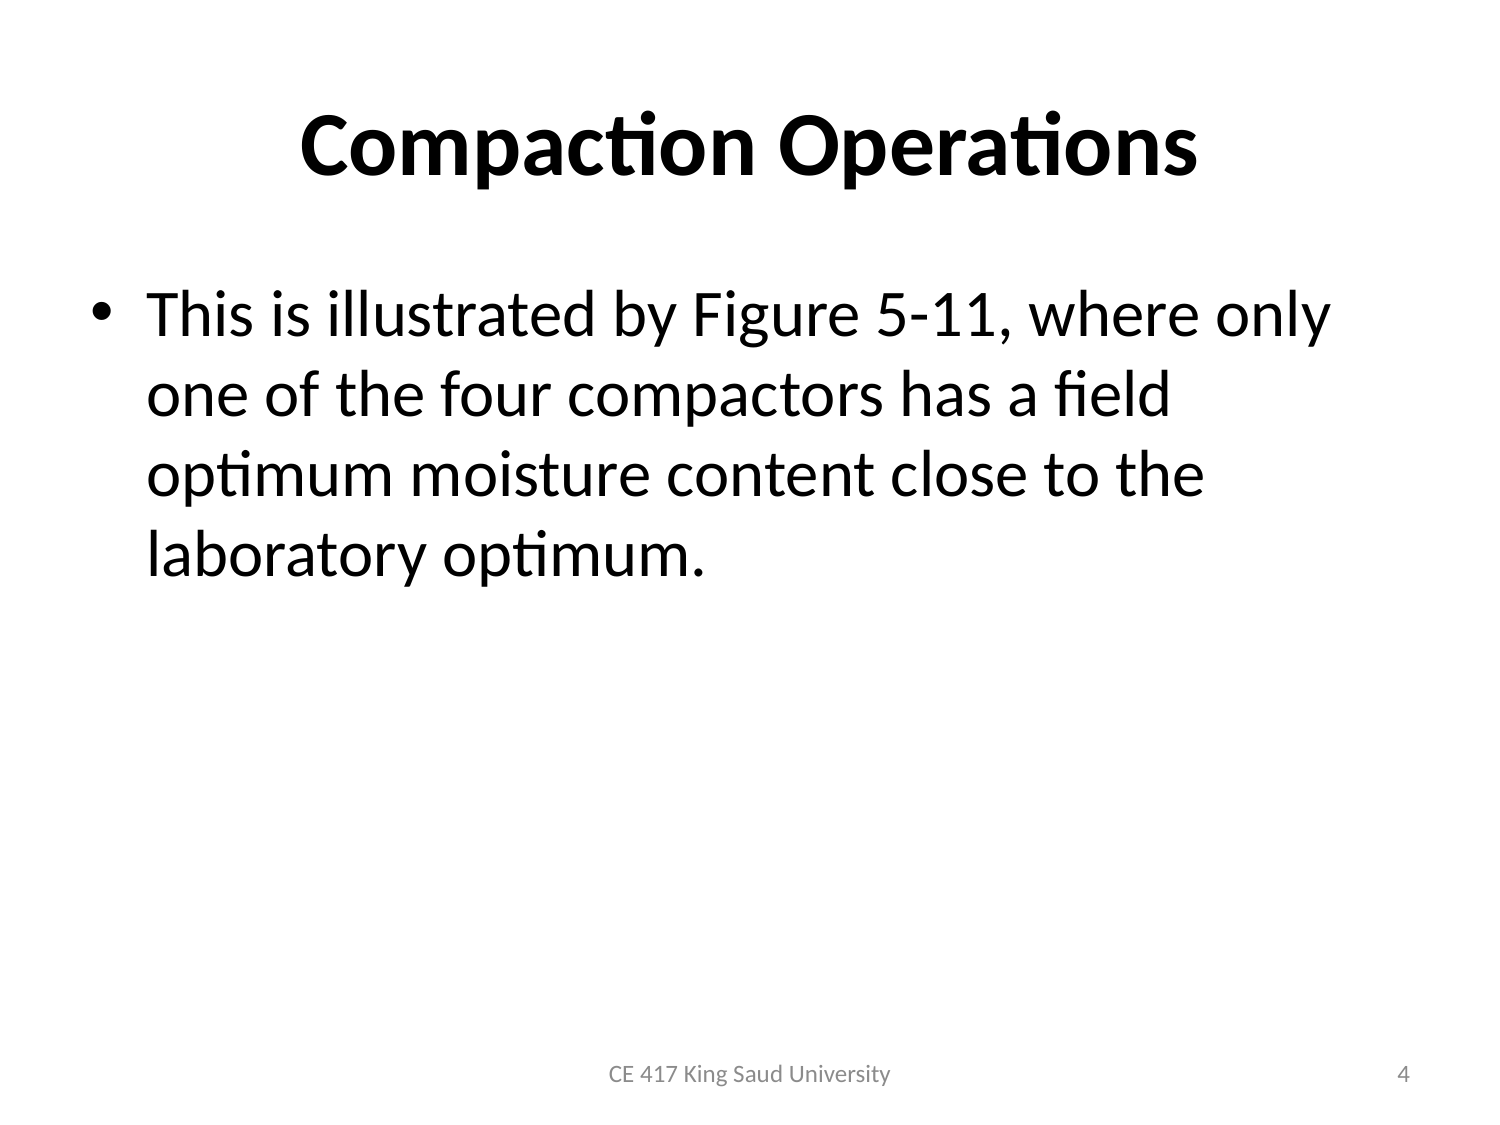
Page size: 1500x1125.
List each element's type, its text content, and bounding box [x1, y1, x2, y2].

title Compaction Operations [75, 45, 1425, 233]
list This is illustrated by Figure 5-11, where only one of the four compactors has a field optimum moisture content close to the laboratory optimum. [75, 262, 1425, 1005]
slide_number 4 [1074, 1042, 1425, 1103]
footer CE 417 King Saud University [512, 1042, 988, 1103]
